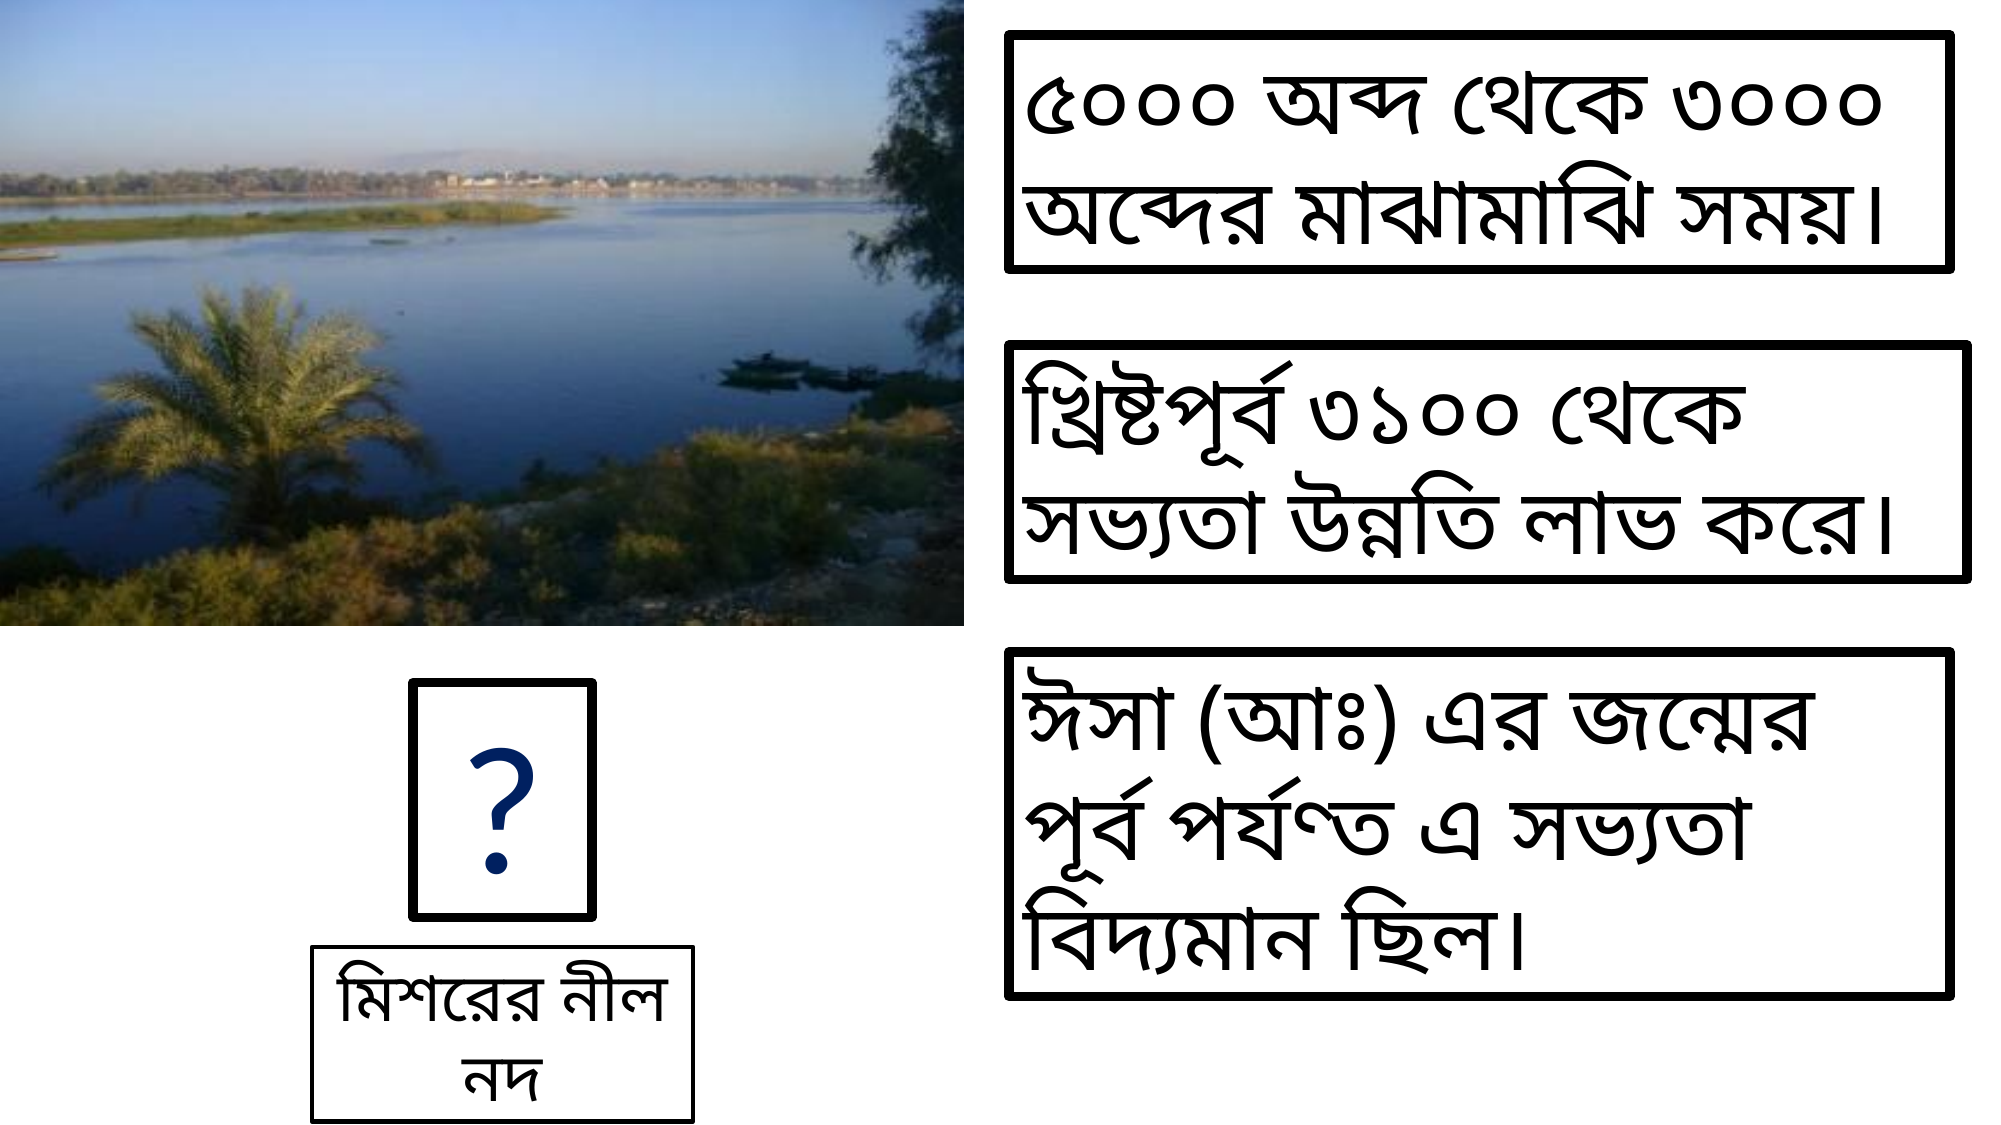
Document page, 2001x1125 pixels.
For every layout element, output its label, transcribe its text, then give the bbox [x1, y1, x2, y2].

picture [0, 0, 964, 626]
text_box ? [413, 682, 592, 918]
text_box ঈসা (আঃ) এর জন্মের পূর্ব পর্যণ্ত এ সভ্যতা বিদ্যমান ছিল। [1008, 651, 1950, 997]
text_box খ্রিষ্টপূর্ব ৩১০০ থেকে সভ্যতা উন্নতি লাভ করে। [1008, 345, 1968, 580]
text_box মিশরের নীল নদ [312, 946, 693, 1122]
text_box ৫০০০ অব্দ থেকে ৩০০০ অব্দের মাঝামাঝি সময়। [1008, 35, 1950, 270]
